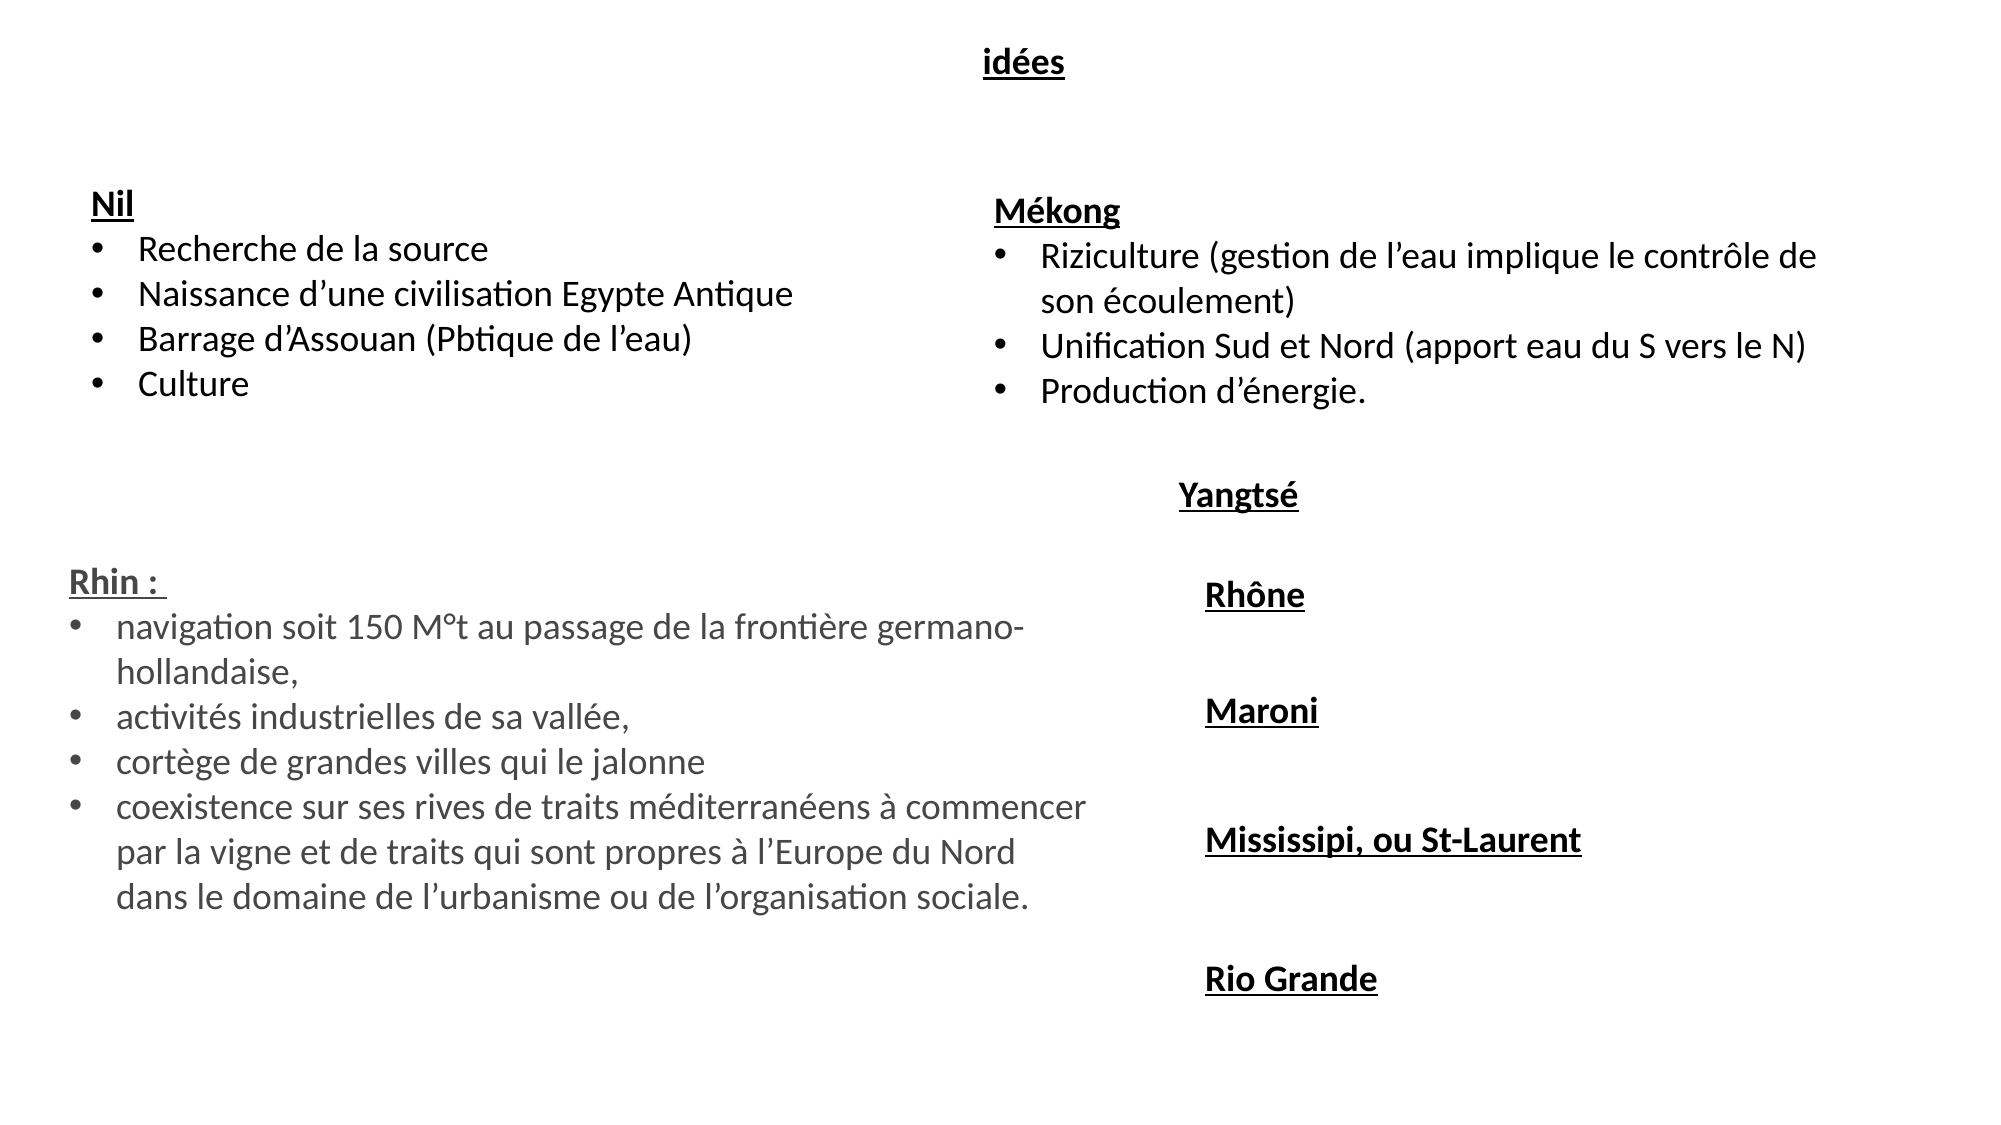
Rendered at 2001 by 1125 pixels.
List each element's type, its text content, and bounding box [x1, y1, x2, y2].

text_box Nil Recherche de la source Naissance d’une civilisation Egypte Antique Barrage d’Assouan (Pbtique de l’eau) Culture [76, 172, 963, 412]
text_box idées [937, 29, 1110, 90]
text_box Rio Grande [1190, 946, 1797, 1007]
text_box Yangtsé [1164, 462, 1771, 523]
text_box Rhin : navigation soit 150 M°t au passage de la frontière germano-hollandaise, activités industrielles de sa vallée, cortège de grandes villes qui le jalonne coexistence sur ses rives de traits méditerranéens à commencer par la vigne et de traits qui sont propres à l’Europe du Nord dans le domaine de l’urbanisme ou de l’organisation sociale. [54, 549, 1110, 925]
text_box Maroni [1190, 678, 1797, 739]
text_box Mékong Riziculture (gestion de l’eau implique le contrôle de son écoulement) Unification Sud et Nord (apport eau du S vers le N) Production d’énergie. [979, 178, 1866, 419]
text_box Rhône [1190, 562, 1797, 623]
text_box Mississipi, ou St-Laurent [1190, 807, 1797, 867]
